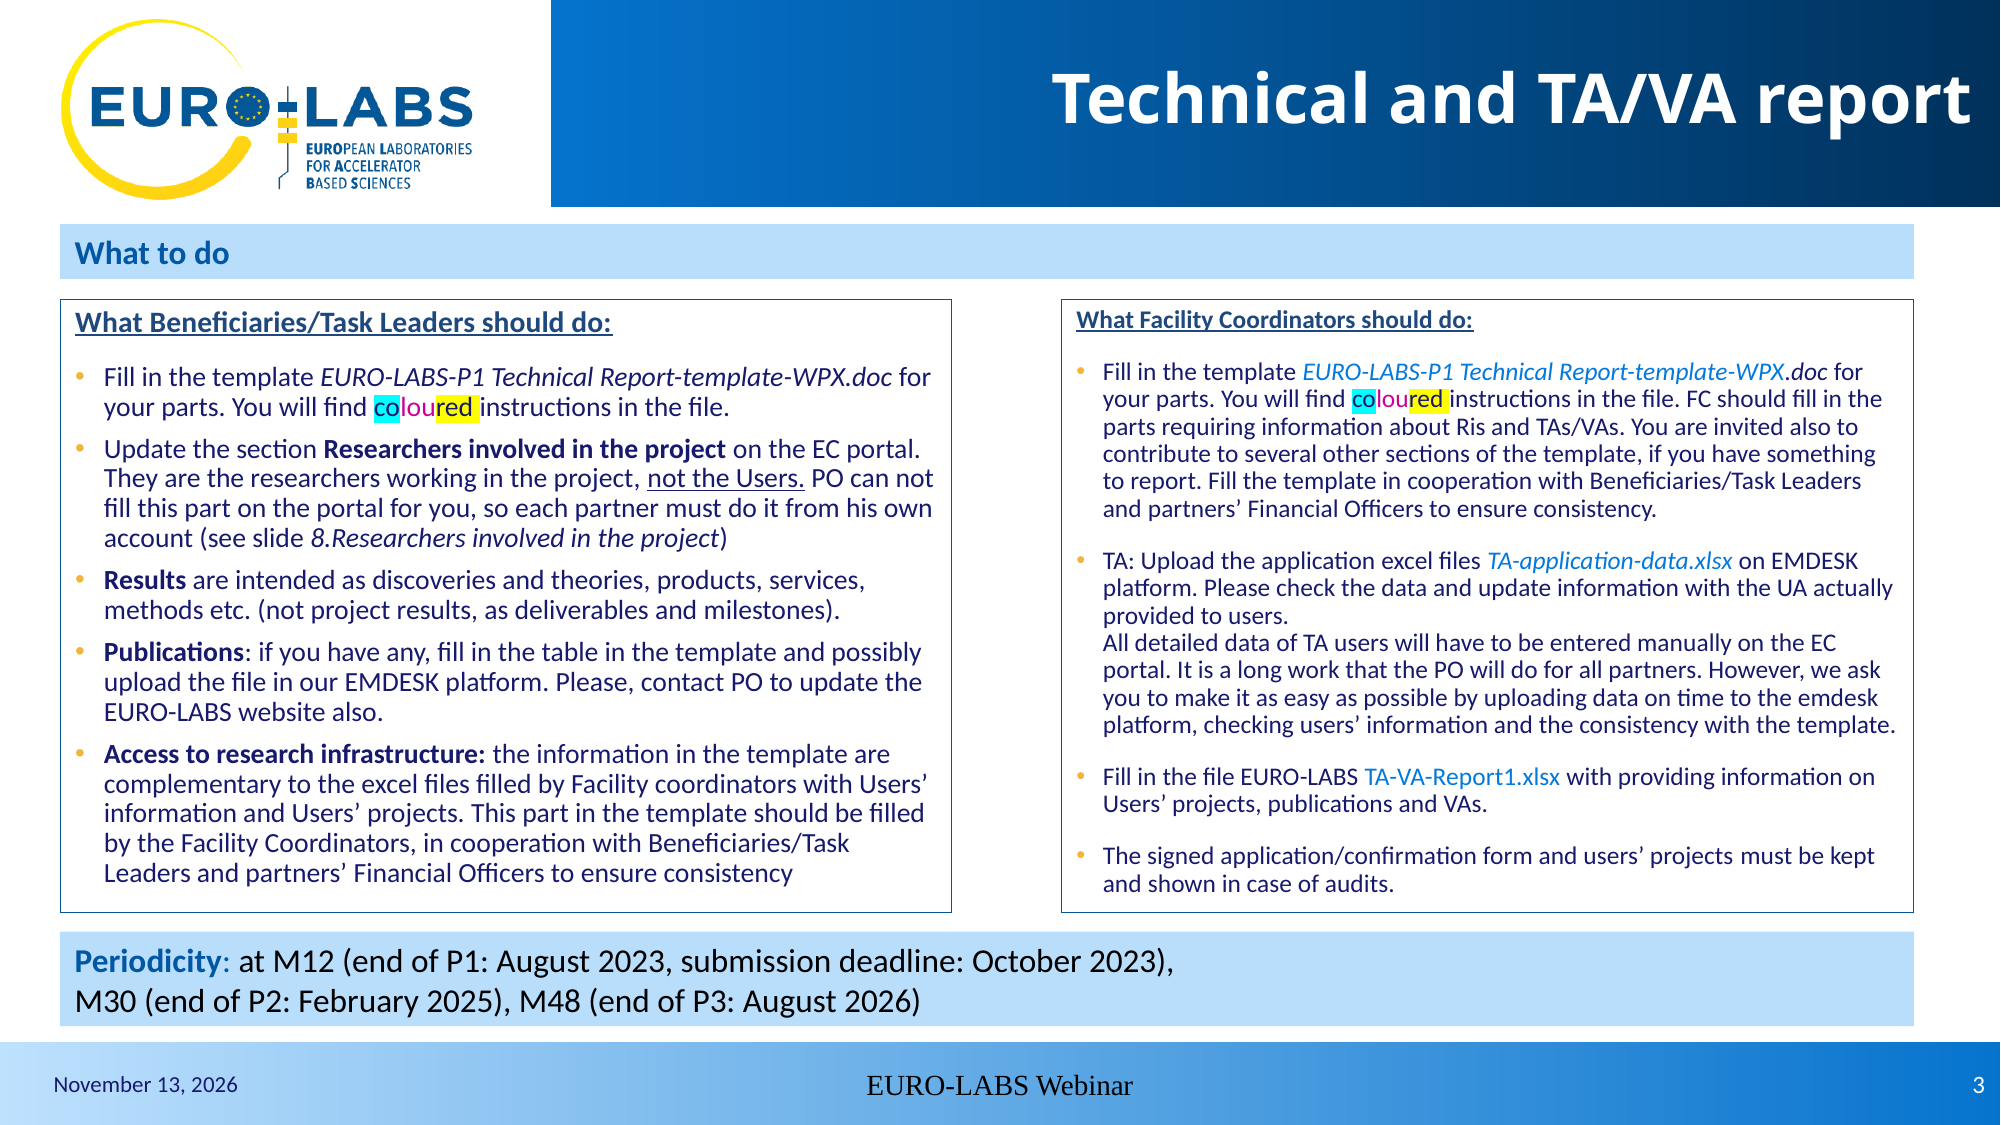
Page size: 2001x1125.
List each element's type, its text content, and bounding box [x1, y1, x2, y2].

slide_number 3 [1843, 1042, 2000, 1125]
text_box What to do [59, 224, 1914, 279]
text_box [661, 0, 1483, 177]
text_box Periodicity: at M12 (end of P1: August 2023, submission deadline: October 2023), M30 (end of P2: February 2025), M48 (end of P3: August 2026) [59, 931, 1914, 1027]
title Technical and TA/VA report [893, 12, 1989, 190]
text_box 10 July 2023 [38, 1053, 323, 1114]
footer EURO-LABS Webinar [0, 1042, 1843, 1125]
text_box What Facility Coordinators should do: Fill in the template EURO-LABS-P1 Technical Report-template-WPX.doc for your parts. You will find coloured instructions in the file. FC should fill in the parts requiring information about Ris and TAs/VAs. You are invited also to contribute to several other sections of the template, if you have something to report. Fill the template in cooperation with Beneficiaries/Task Leaders and partners’ Financial Officers to ensure consistency. TA: Upload the application excel files TA-application-data.xlsx on EMDESK platform. Please check the data and update information with the UA actually provided to users. All detailed data of TA users will have to be entered manually on the EC portal. It is a long work that the PO will do for all partners. However, we ask you to make it as easy as possible by uploading data on time to the emdesk platform, checking users’ information and the consistency with the template. Fill in the file EURO-LABS TA-VA-Report1.xlsx with providing information on Users’ projects, publications and VAs. The signed application/confirmation form and users’ projects must be kept and shown in case of audits. [1061, 299, 1914, 913]
text_box What Beneficiaries/Task Leaders should do: Fill in the template EURO-LABS-P1 Technical Report-template-WPX.doc for your parts. You will find coloured instructions in the file. Update the section Researchers involved in the project on the EC portal. They are the researchers working in the project, not the Users. PO can not fill this part on the portal for you, so each partner must do it from his own account (see slide 8.Researchers involved in the project) Results are intended as discoveries and theories, products, services, methods etc. (not project results, as deliverables and milestones). Publications: if you have any, fill in the table in the template and possibly upload the file in our EMDESK platform. Please, contact PO to update the EURO-LABS website also. Access to research infrastructure: the information in the template are complementary to the excel files filled by Facility coordinators with Users’ information and Users’ projects. This part in the template should be filled by the Facility Coordinators, in cooperation with Beneficiaries/Task Leaders and partners’ Financial Officers to ensure consistency [60, 299, 952, 913]
